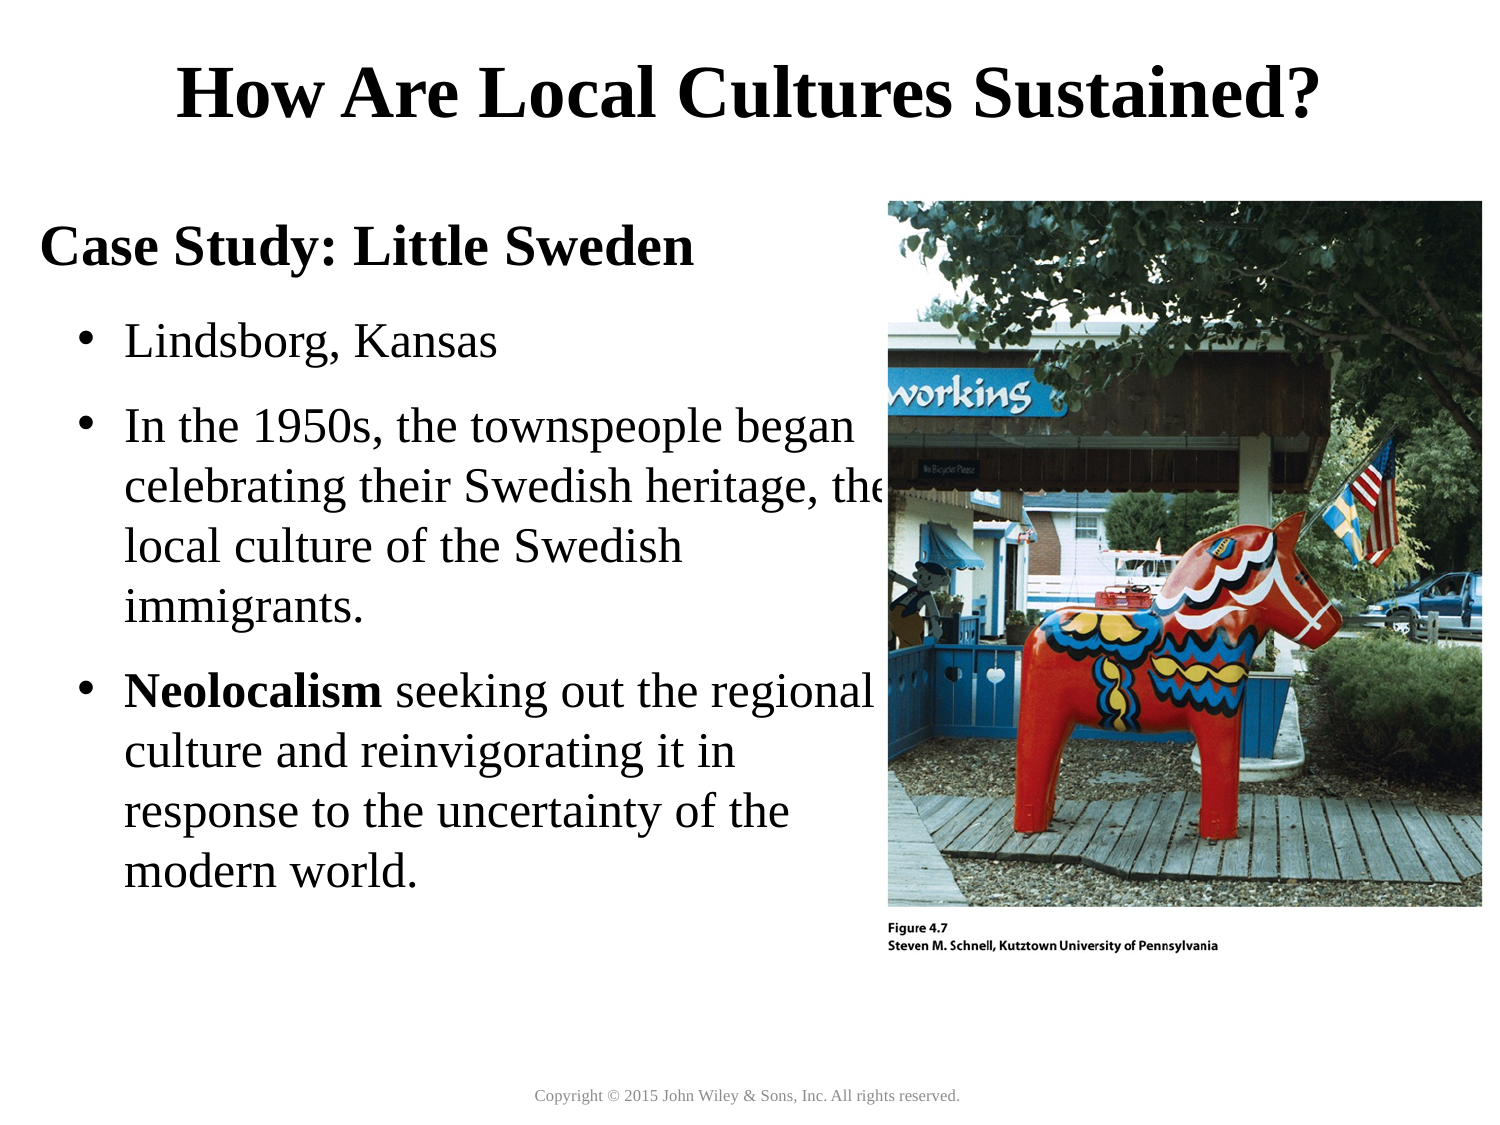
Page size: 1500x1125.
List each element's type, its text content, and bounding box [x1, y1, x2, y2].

text_box Lindsborg, Kansas In the 1950s, the townspeople began celebrating their Swedish heritage, the local culture of the Swedish immigrants. Neolocalism seeking out the regional culture and reinvigorating it in response to the uncertainty of the modern world. [62, 299, 877, 905]
picture [882, 195, 1487, 955]
text_box Case Study: Little Sweden [24, 213, 877, 285]
text_box How Are Local Cultures Sustained? [24, 45, 1475, 213]
footer Copyright © 2015 John Wiley & Sons, Inc. All rights reserved. [343, 1065, 1157, 1125]
